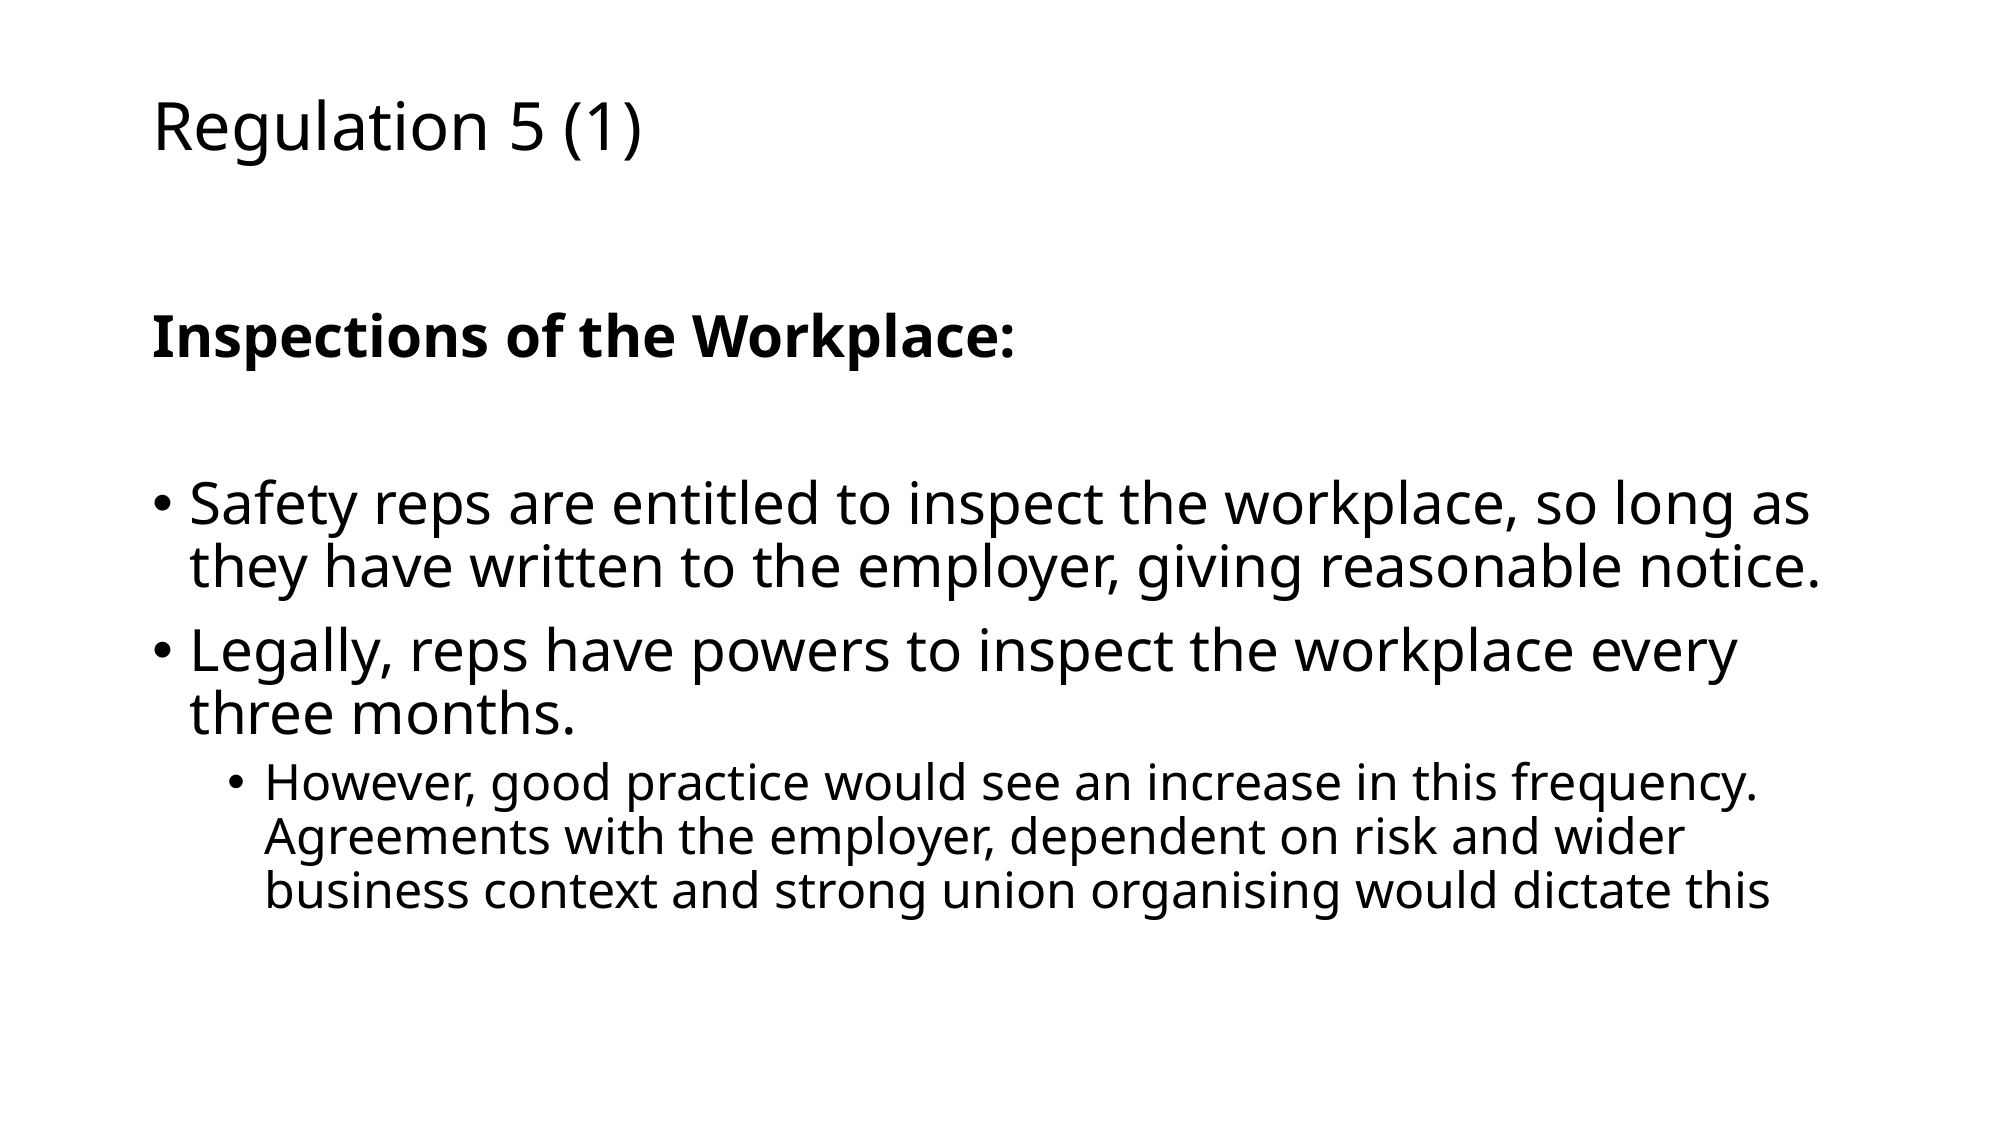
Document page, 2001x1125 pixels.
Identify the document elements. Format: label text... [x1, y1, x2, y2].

title Regulation 5 (1) [137, 59, 1863, 278]
list Inspections of the Workplace: Safety reps are entitled to inspect the workplace, so long as they have written to the employer, giving reasonable notice. Legally, reps have powers to inspect the workplace every three months. However, good practice would see an increase in this frequency. Agreements with the employer, dependent on risk and wider business context and strong union organising would dictate this [137, 299, 1863, 1014]
